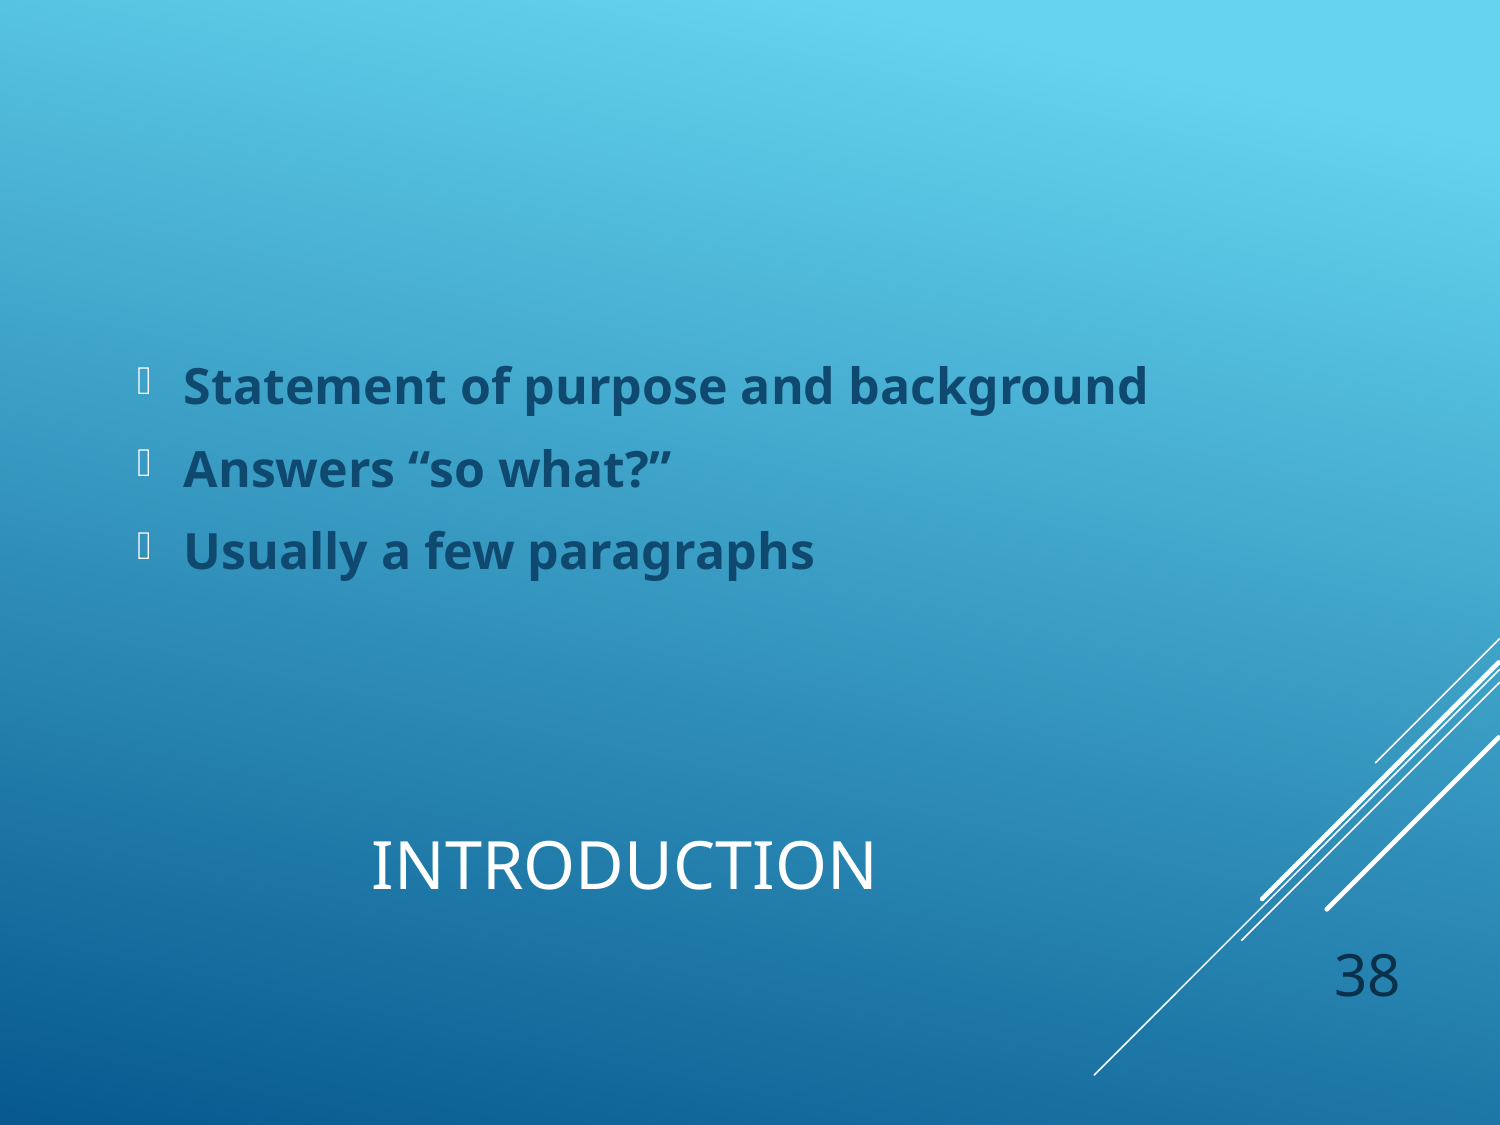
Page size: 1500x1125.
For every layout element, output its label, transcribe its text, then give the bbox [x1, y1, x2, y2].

list Statement of purpose and background Answers “so what?” Usually a few paragraphs [122, 251, 1276, 683]
slide_number 38 [1275, 915, 1416, 1025]
title INTRODUCTION [87, 737, 1163, 988]
